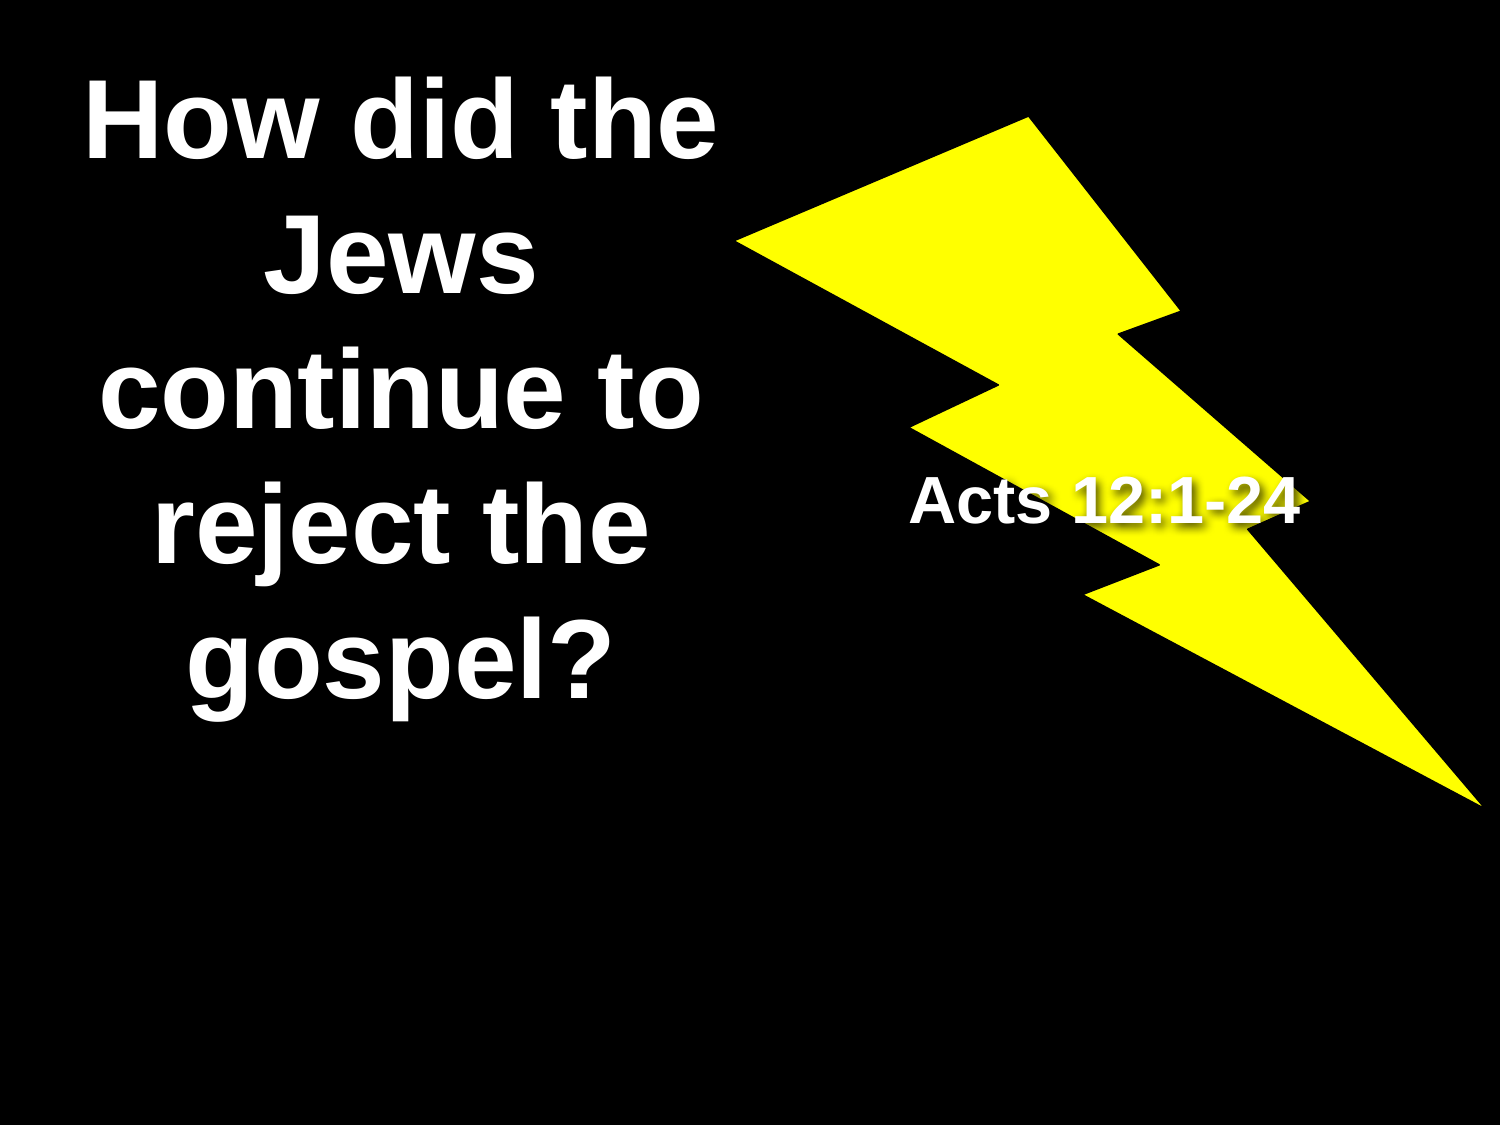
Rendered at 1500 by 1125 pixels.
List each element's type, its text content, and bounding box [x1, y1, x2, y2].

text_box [733, 115, 1486, 810]
title How did the Jews continue to reject the gospel? [0, 38, 803, 941]
